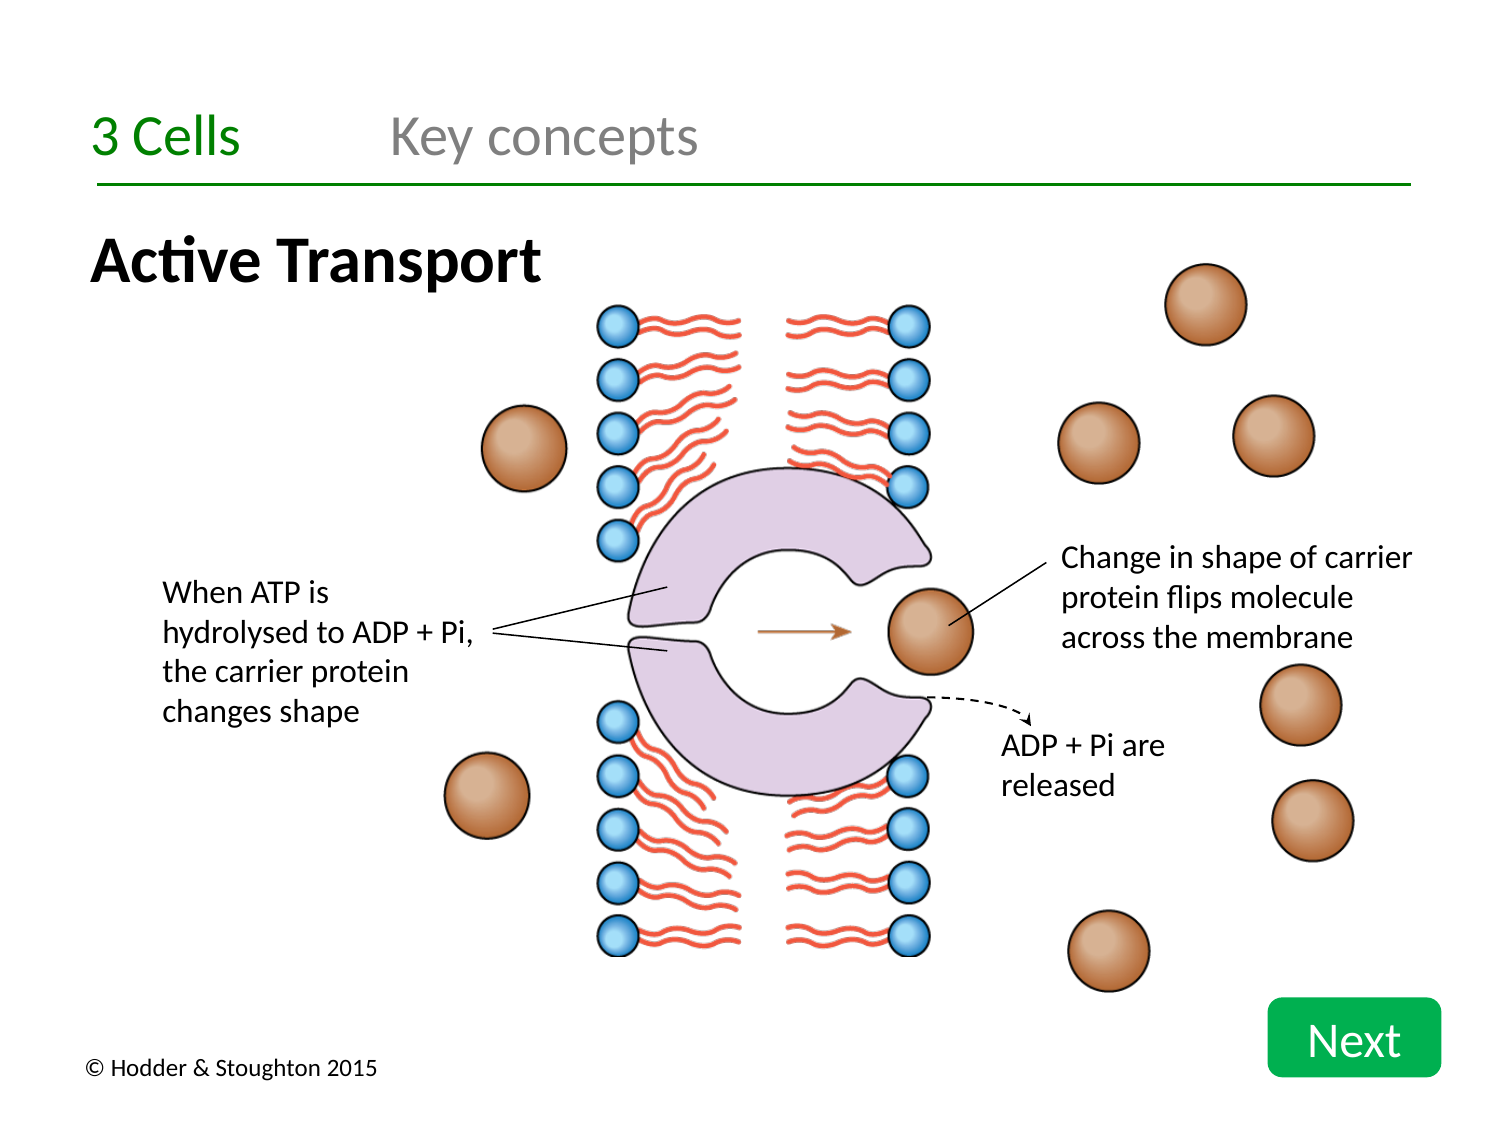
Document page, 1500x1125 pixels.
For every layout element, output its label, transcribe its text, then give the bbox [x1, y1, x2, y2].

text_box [492, 586, 668, 630]
text_box When ATP is hydrolysed to ADP + Pi, the carrier protein changes shape [147, 562, 437, 737]
text_box Change in shape of carrier protein flips molecule across the membrane [1046, 527, 1444, 663]
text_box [948, 562, 1047, 626]
picture [442, 301, 975, 958]
picture [1055, 382, 1160, 498]
text_box ADP + Pi are released [986, 715, 1213, 811]
picture [1065, 889, 1170, 1006]
picture [1257, 644, 1374, 876]
picture [1229, 375, 1335, 492]
text_box © Hodder & Stoughton 2015 [84, 1051, 379, 1082]
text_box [492, 632, 668, 652]
text_box 3 Cells Key concepts [74, 97, 1425, 220]
picture [1162, 243, 1267, 360]
text_box [980, 700, 1031, 727]
list Active Transport [75, 208, 1440, 327]
text_box Next [1267, 997, 1442, 1078]
